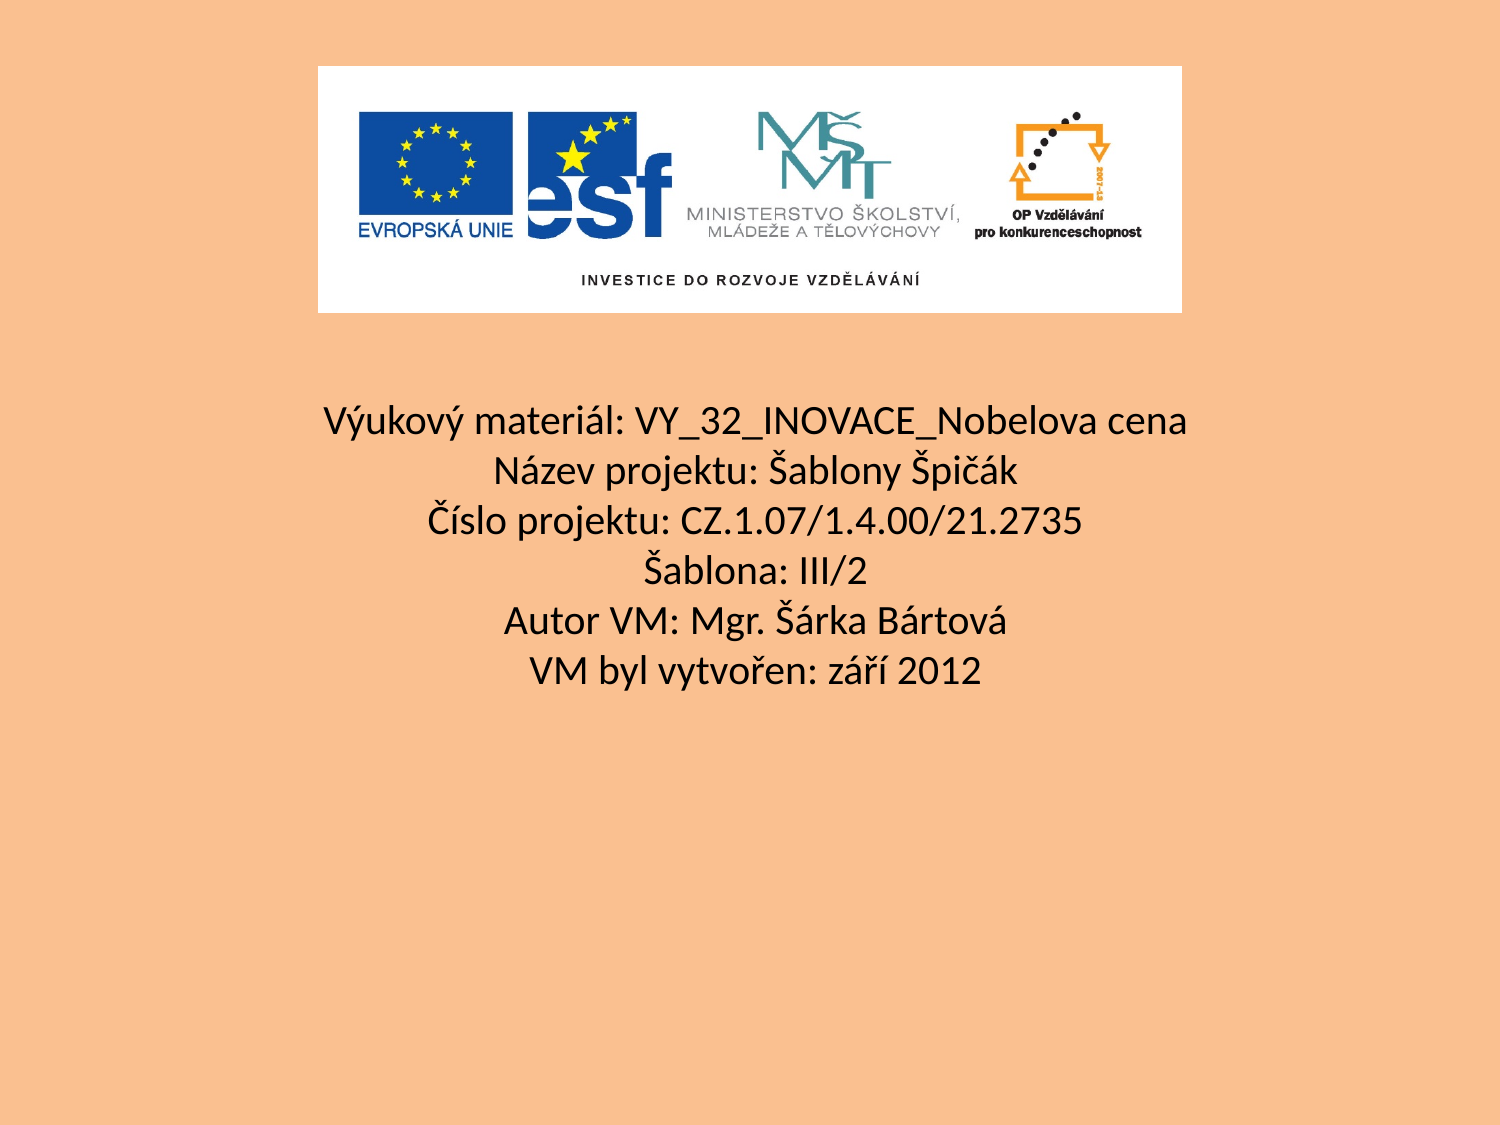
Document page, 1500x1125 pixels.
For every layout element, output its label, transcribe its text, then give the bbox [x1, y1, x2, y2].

text_box Výukový materiál: VY_32_INOVACE_Nobelova cena Název projektu: Šablony Špičák Číslo projektu: CZ.1.07/1.4.00/21.2735 Šablona: III/2 Autor VM: Mgr. Šárka Bártová VM byl vytvořen: září 2012 [112, 385, 1400, 791]
picture [318, 66, 1182, 313]
